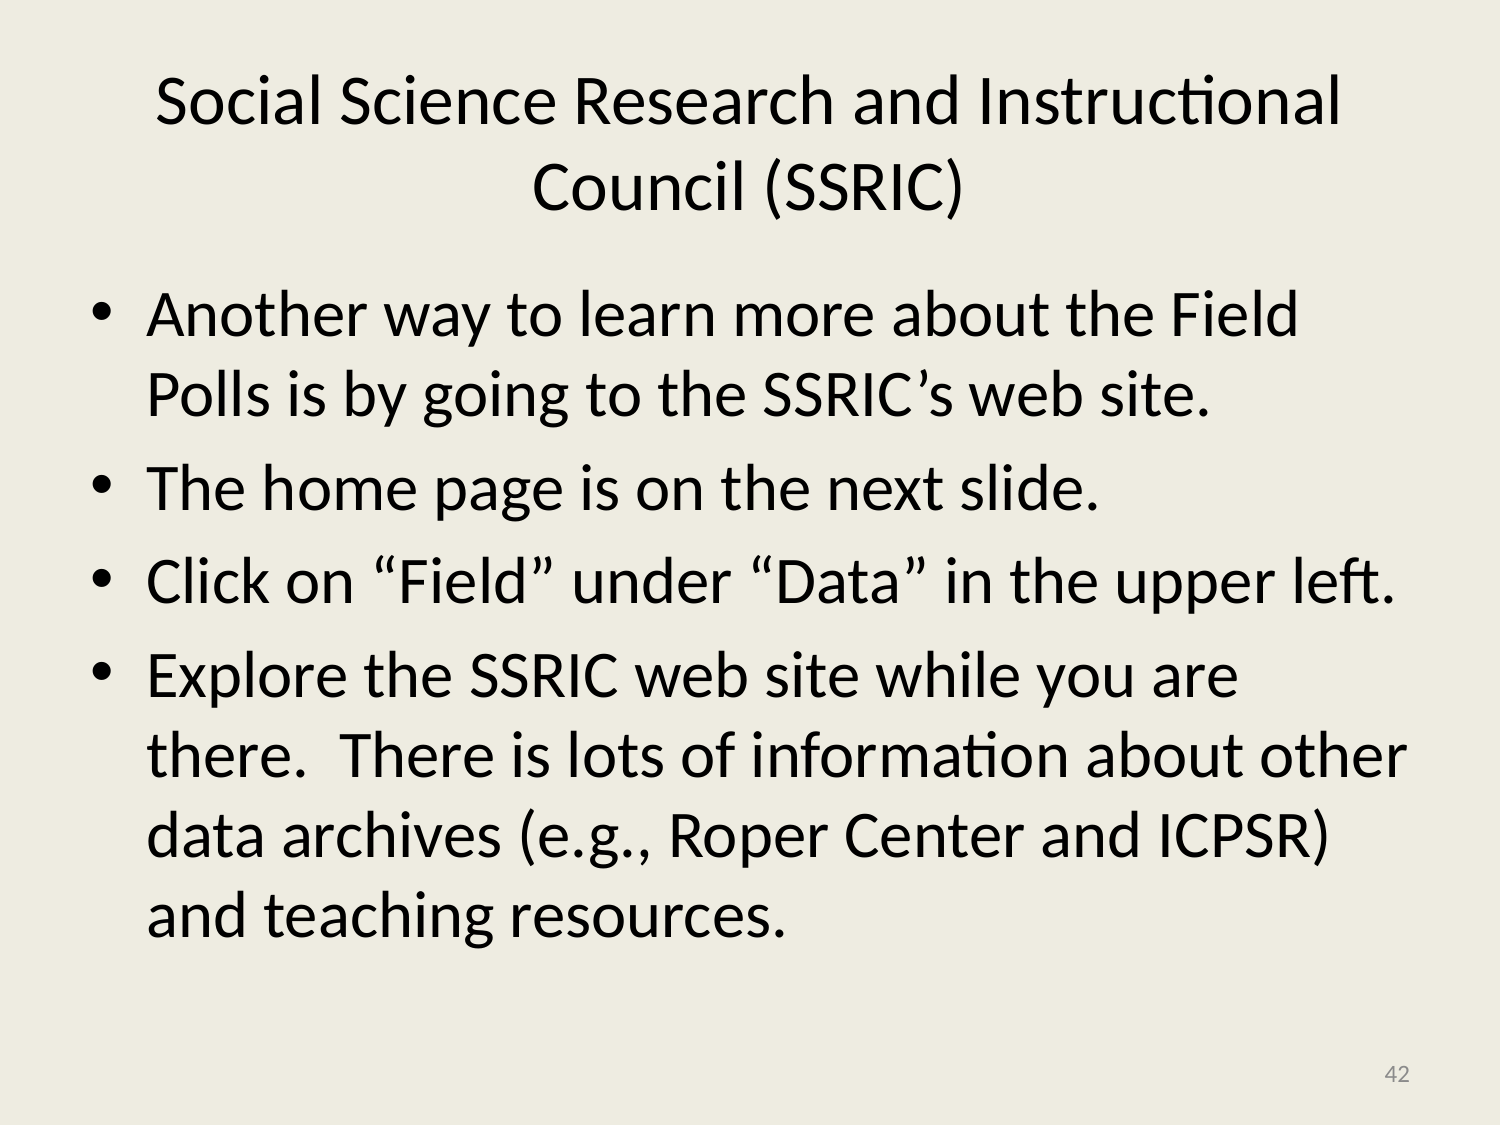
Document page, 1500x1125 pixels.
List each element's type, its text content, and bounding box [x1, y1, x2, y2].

title Social Science Research and Instructional Council (SSRIC) [75, 45, 1425, 233]
slide_number 42 [1074, 1042, 1425, 1103]
list Another way to learn more about the Field Polls is by going to the SSRIC’s web site. The home page is on the next slide. Click on “Field” under “Data” in the upper left. Explore the SSRIC web site while you are there. There is lots of information about other data archives (e.g., Roper Center and ICPSR) and teaching resources. [75, 262, 1425, 1005]
